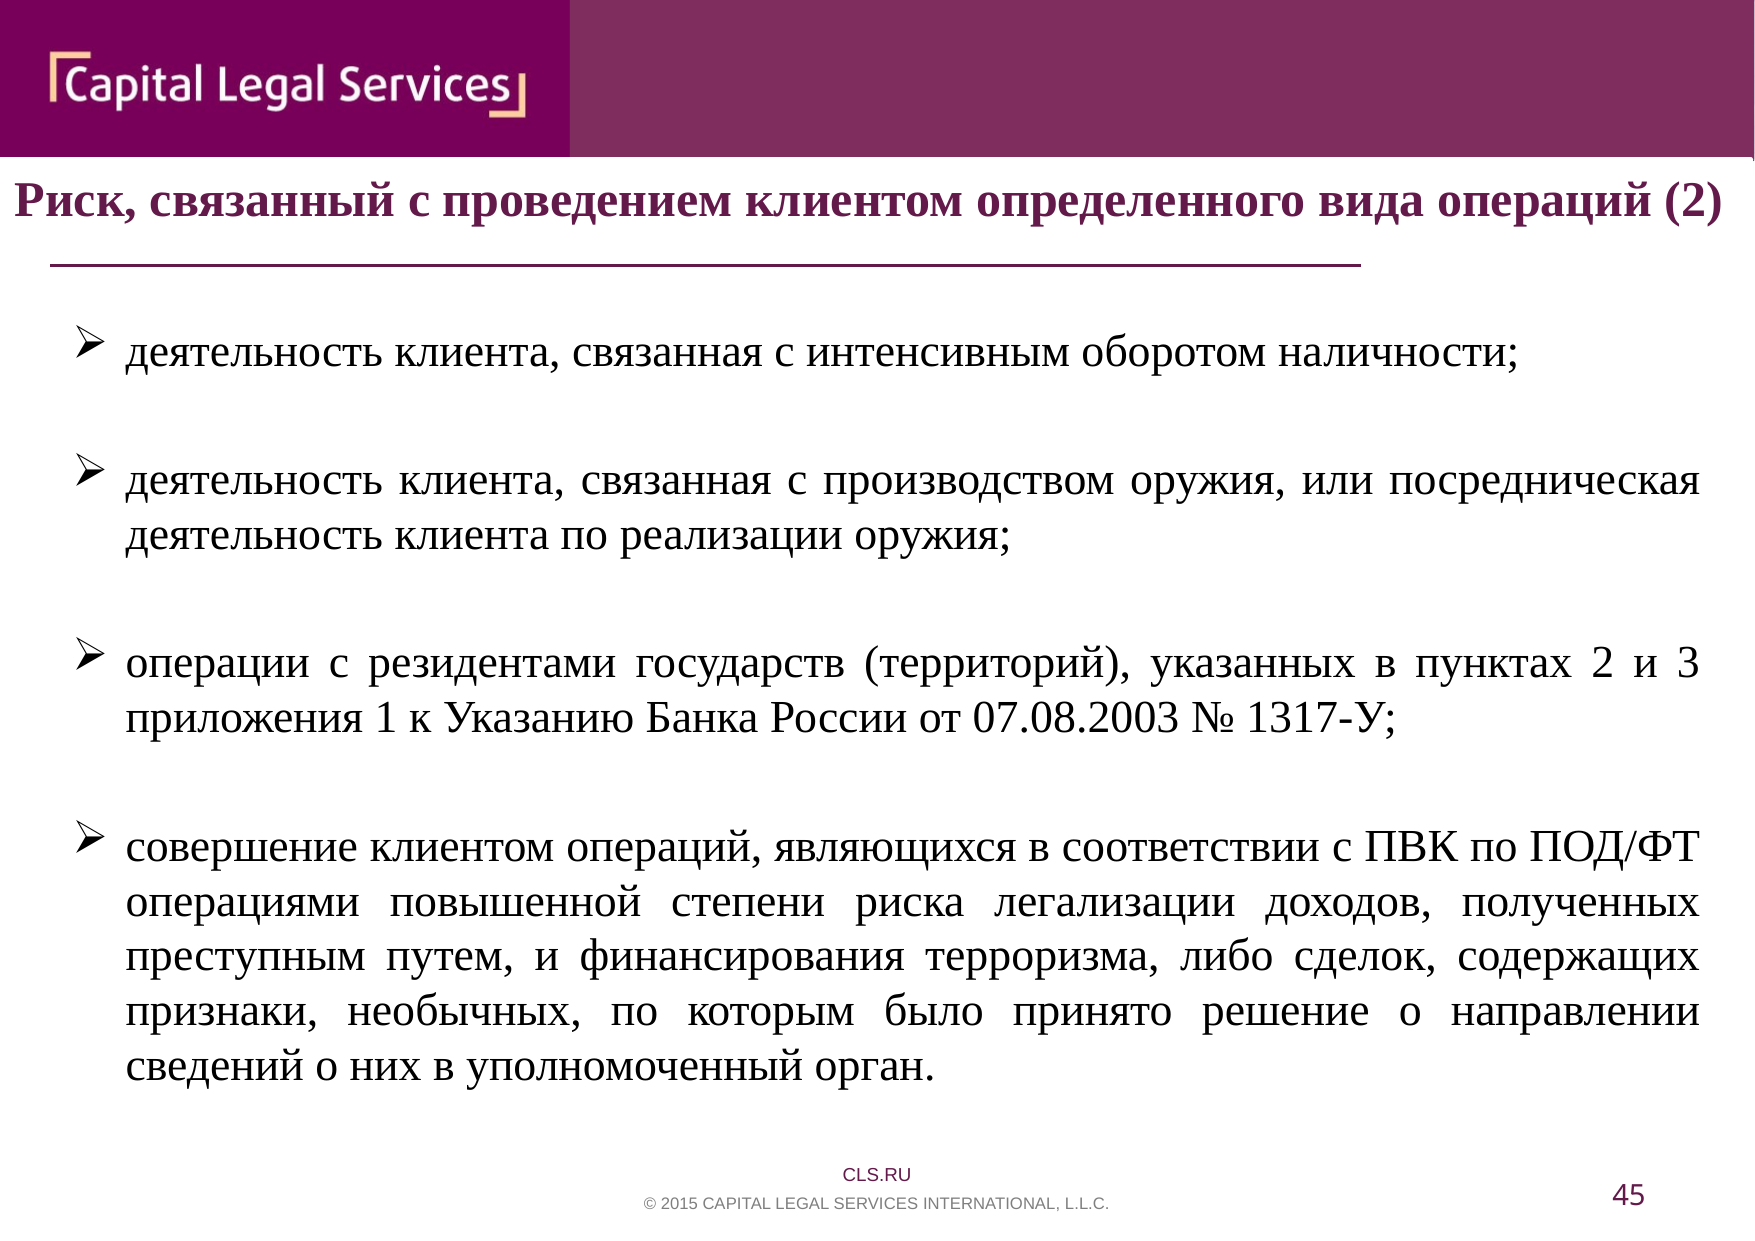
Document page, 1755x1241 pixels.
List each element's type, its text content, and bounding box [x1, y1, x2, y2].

picture [0, 0, 569, 157]
text_box деятельность клиента, связанная с интенсивным оборотом наличности; деятельность клиента, связанная с производством оружия, или посредническая деятельность клиента по реализации оружия; операции с резидентами государств (территорий), указанных в пунктах 2 и 3 приложения 1 к Указанию Банка России от 07.08.2003 № 1317-У; совершение клиентом операций, являющихся в соответствии с ПВК по ПОД/ФТ операциями повышенной степени риска легализации доходов, полученных преступным путем, и финансирования терроризма, либо сделок, содержащих признаки, необычных, по которым было принято решение о направлении сведений о них в уполномоченный орган. [38, 312, 1717, 1152]
text_box Риск, связанный с проведением клиентом определенного вида операций (2) [0, 159, 1755, 235]
